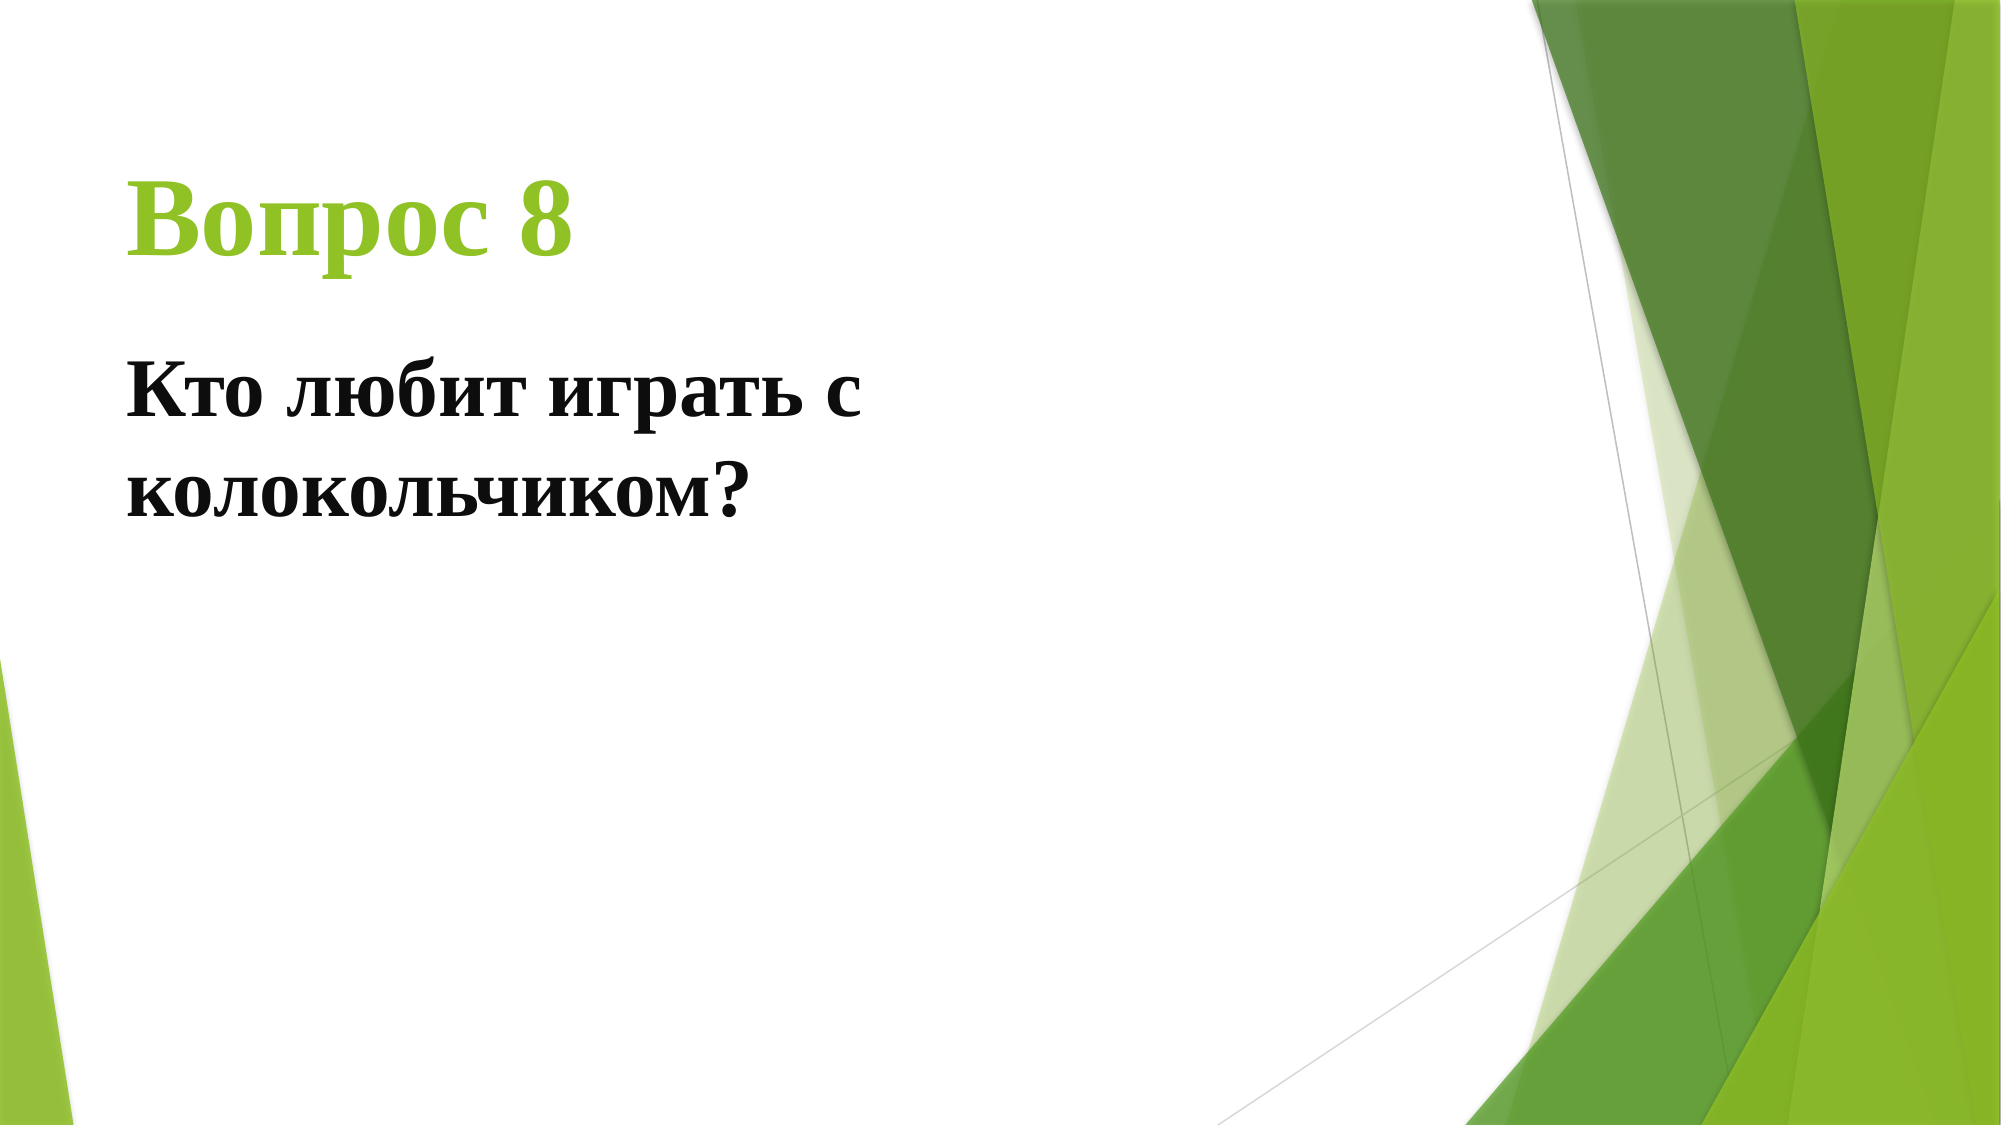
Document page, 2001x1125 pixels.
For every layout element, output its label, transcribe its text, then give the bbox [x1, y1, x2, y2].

title Вопрос 8 [111, 50, 1522, 286]
list Кто любит играть с колокольчиком? [111, 326, 1522, 884]
